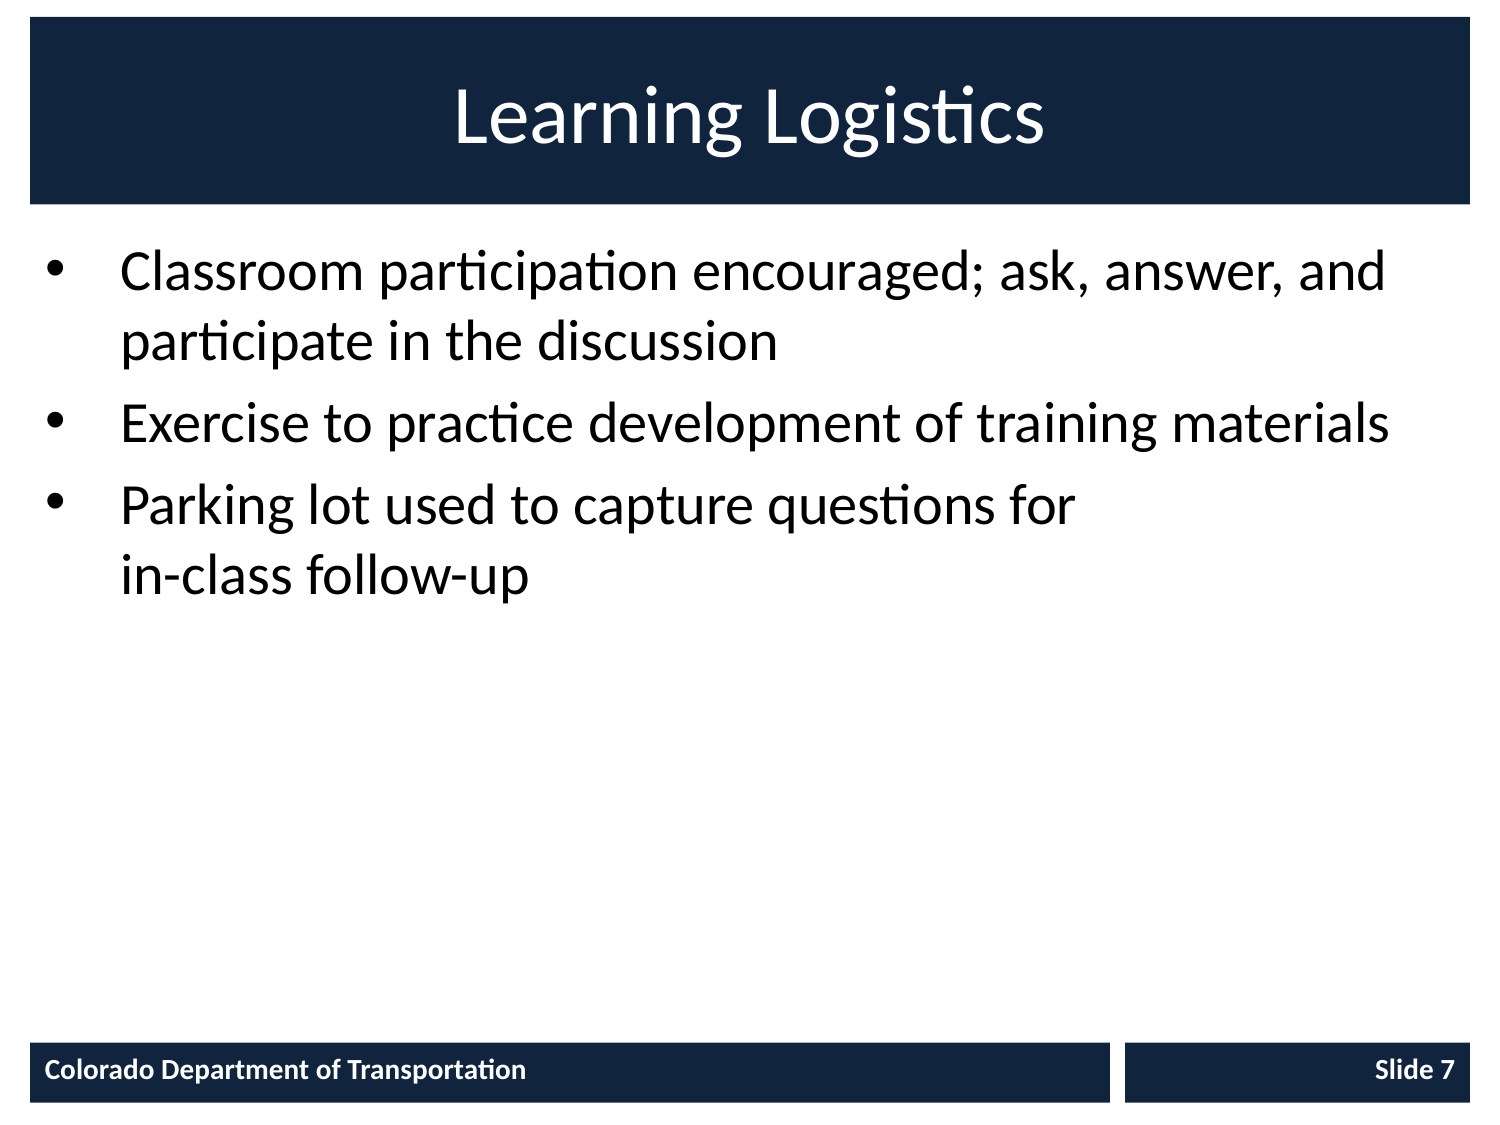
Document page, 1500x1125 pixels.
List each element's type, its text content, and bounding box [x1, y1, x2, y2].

title Learning Logistics [29, 16, 1471, 205]
list Classroom participation encouraged; ask, answer, and participate in the discussion Exercise to practice development of training materials Parking lot used to capture questions for in-class follow-up [29, 224, 1471, 1036]
slide_number Slide 7 [1125, 1042, 1470, 1103]
footer Colorado Department of Transportation [30, 1042, 1110, 1103]
